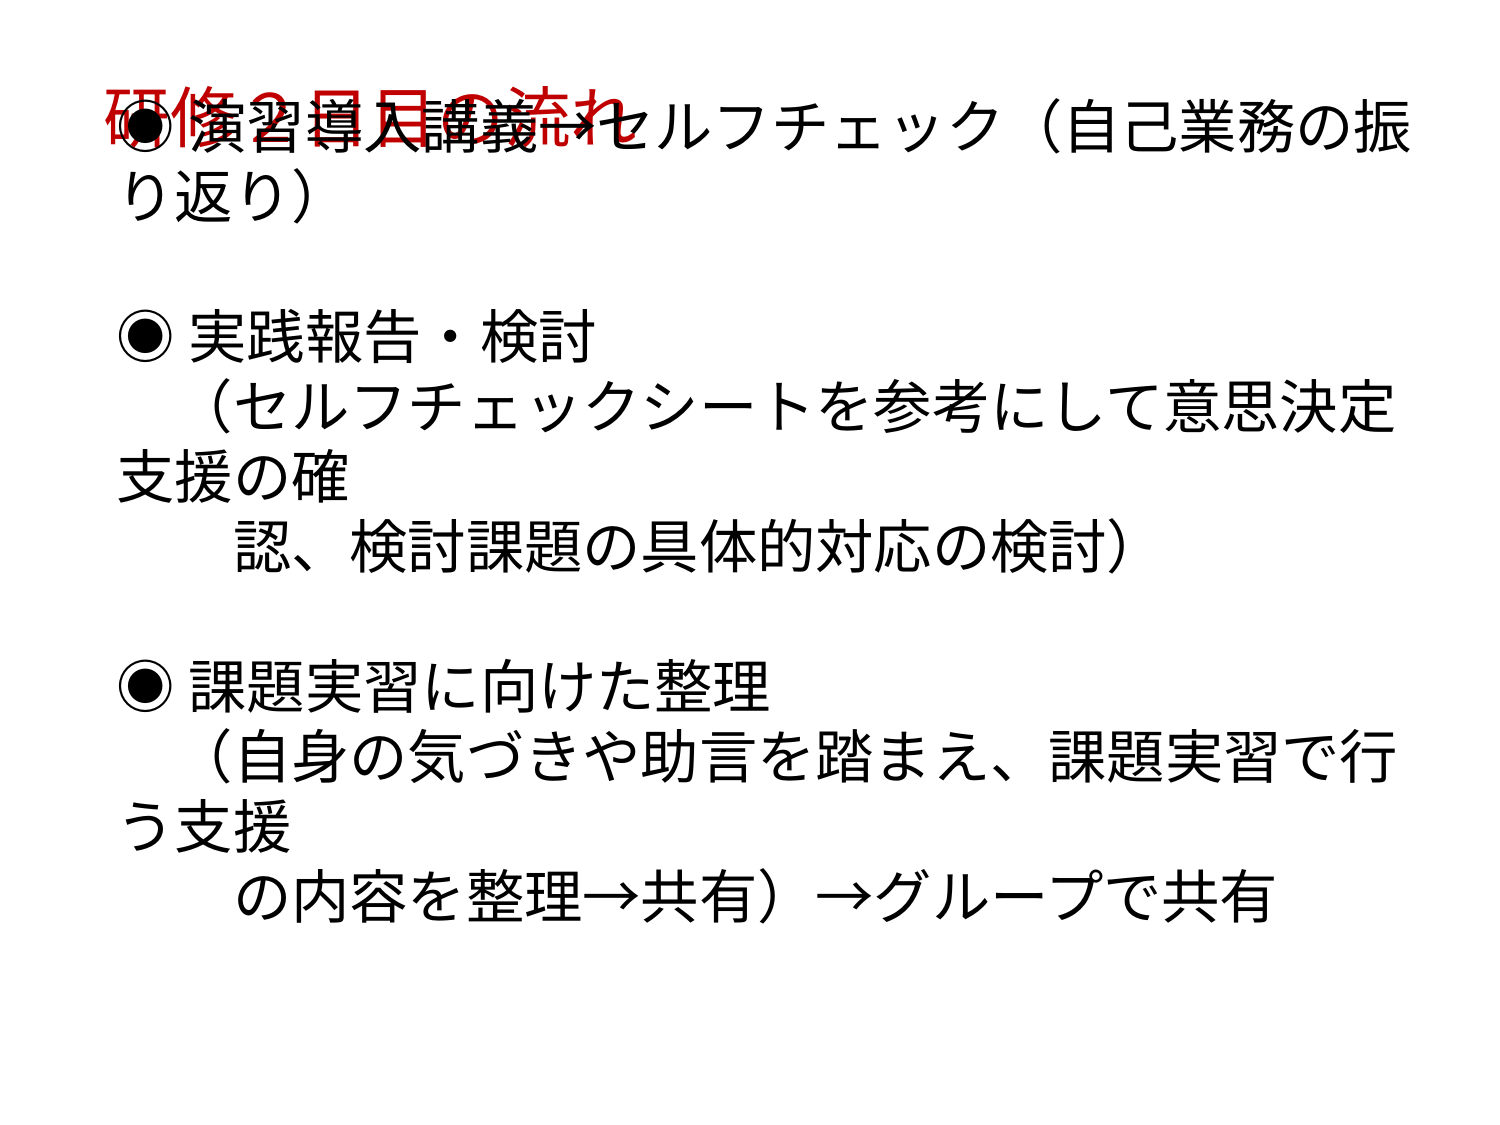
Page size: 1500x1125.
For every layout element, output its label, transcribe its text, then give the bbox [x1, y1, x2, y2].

text_box ◉演習導入講義→セルフチェック（自己業務の振り返り） ◉実践報告・検討 （セルフチェックシートを参考にして意思決定支援の確 認、検討課題の具体的対応の検討） ◉課題実習に向けた整理 （自身の気づきや助言を踏まえ、課題実習で行う支援 の内容を整理→共有）→グループで共有 [101, 217, 1435, 803]
title 研修２日目の流れ [88, 68, 1383, 174]
